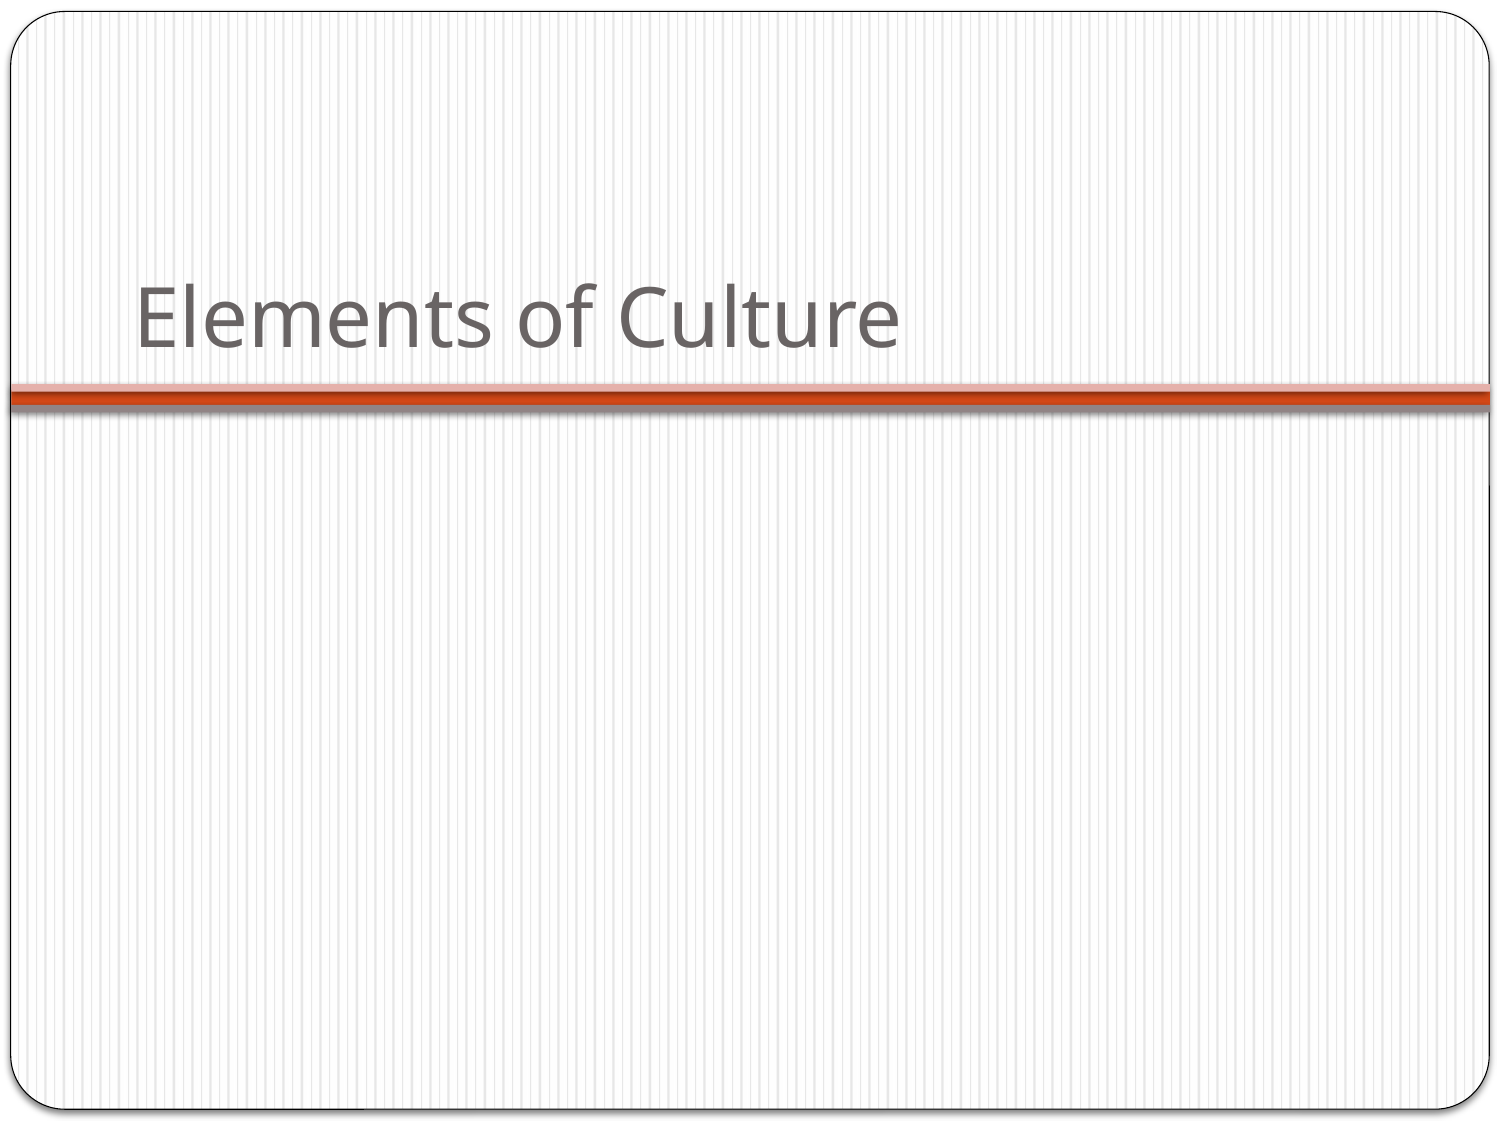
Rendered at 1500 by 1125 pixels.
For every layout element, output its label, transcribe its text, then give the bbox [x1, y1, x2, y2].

title Elements of Culture [118, 155, 1394, 380]
